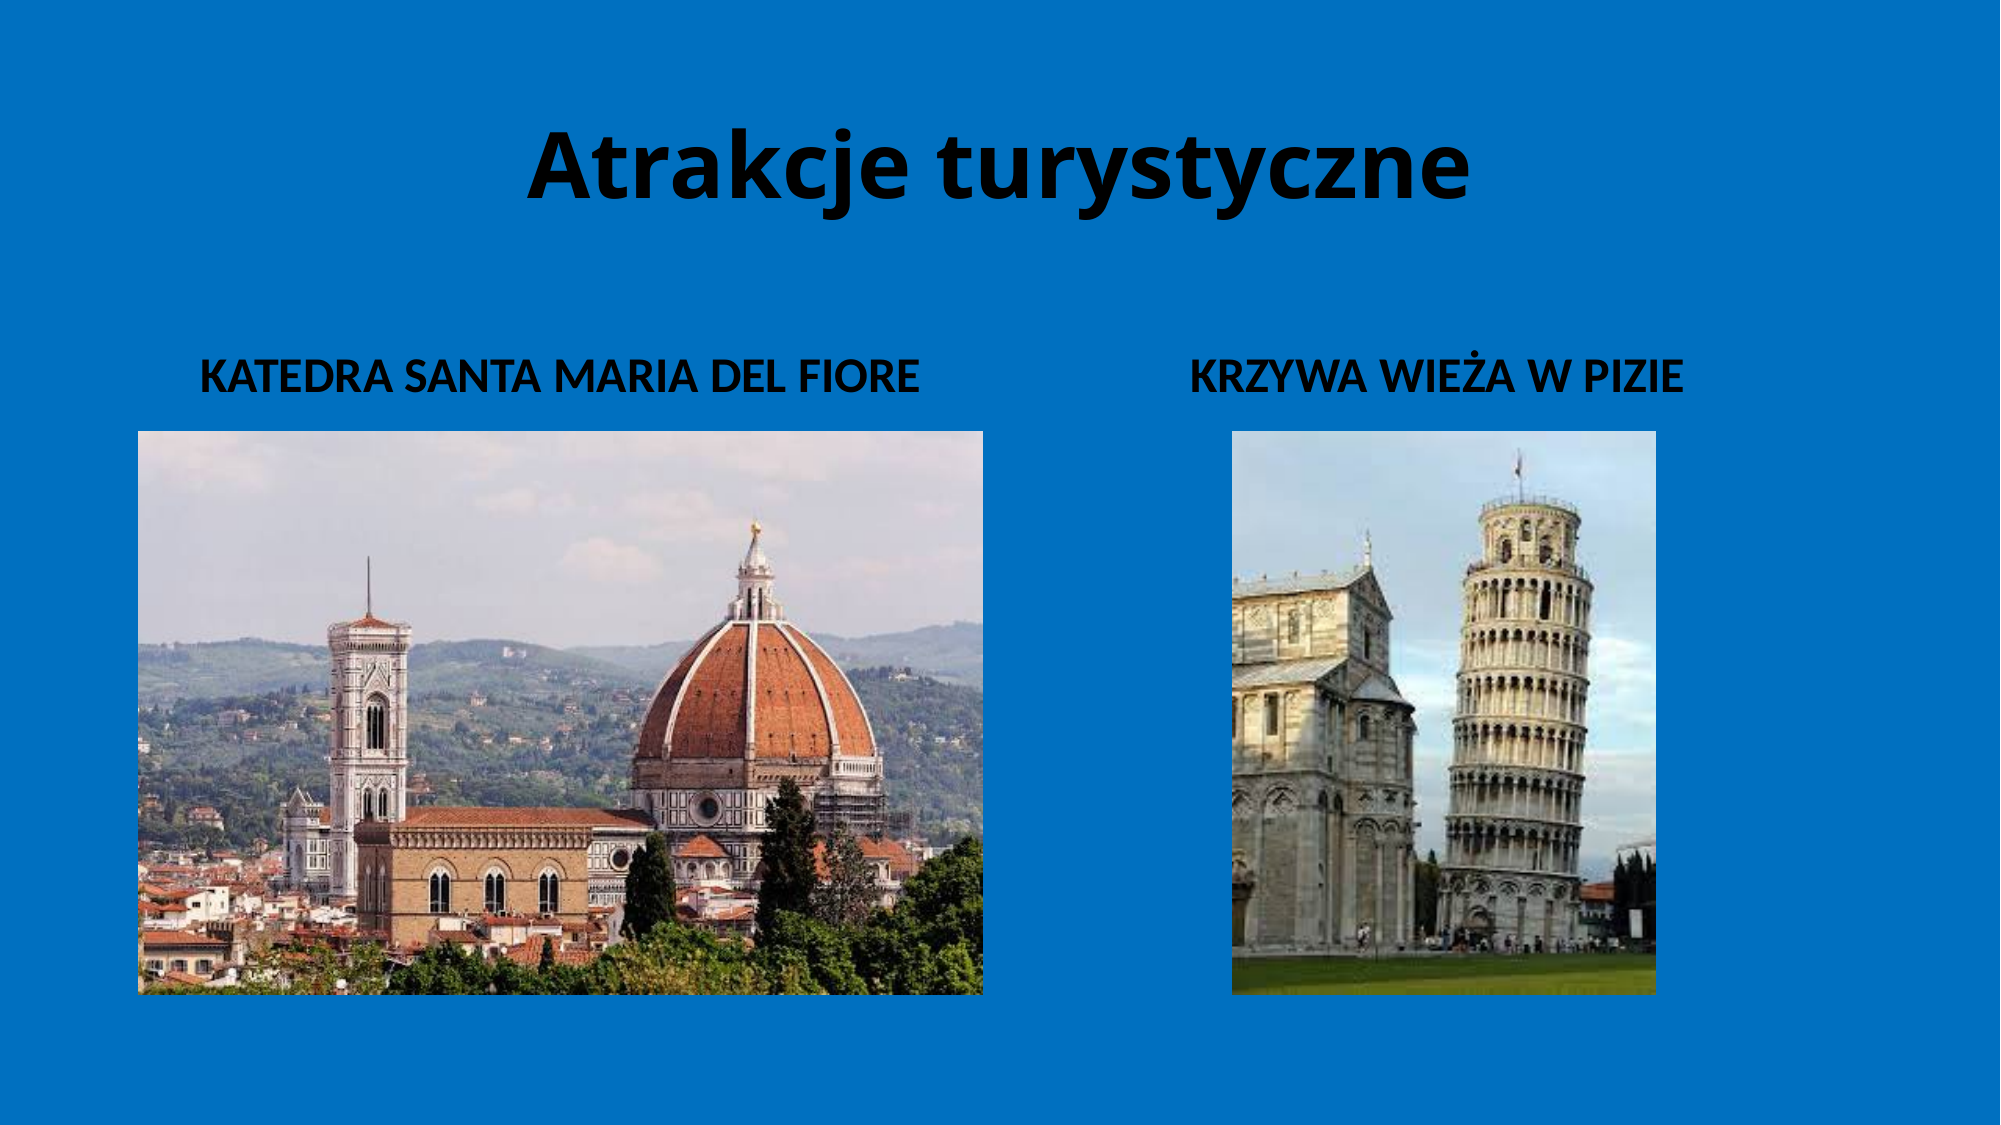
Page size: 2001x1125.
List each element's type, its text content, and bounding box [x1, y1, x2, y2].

title Atrakcje turystyczne [137, 59, 1863, 278]
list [1232, 431, 1656, 995]
list KATEDRA SANTA MARIA DEL FIORE [137, 275, 984, 411]
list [138, 431, 983, 995]
list KRZYWA WIEŻA W PIZIE [1012, 275, 1863, 411]
